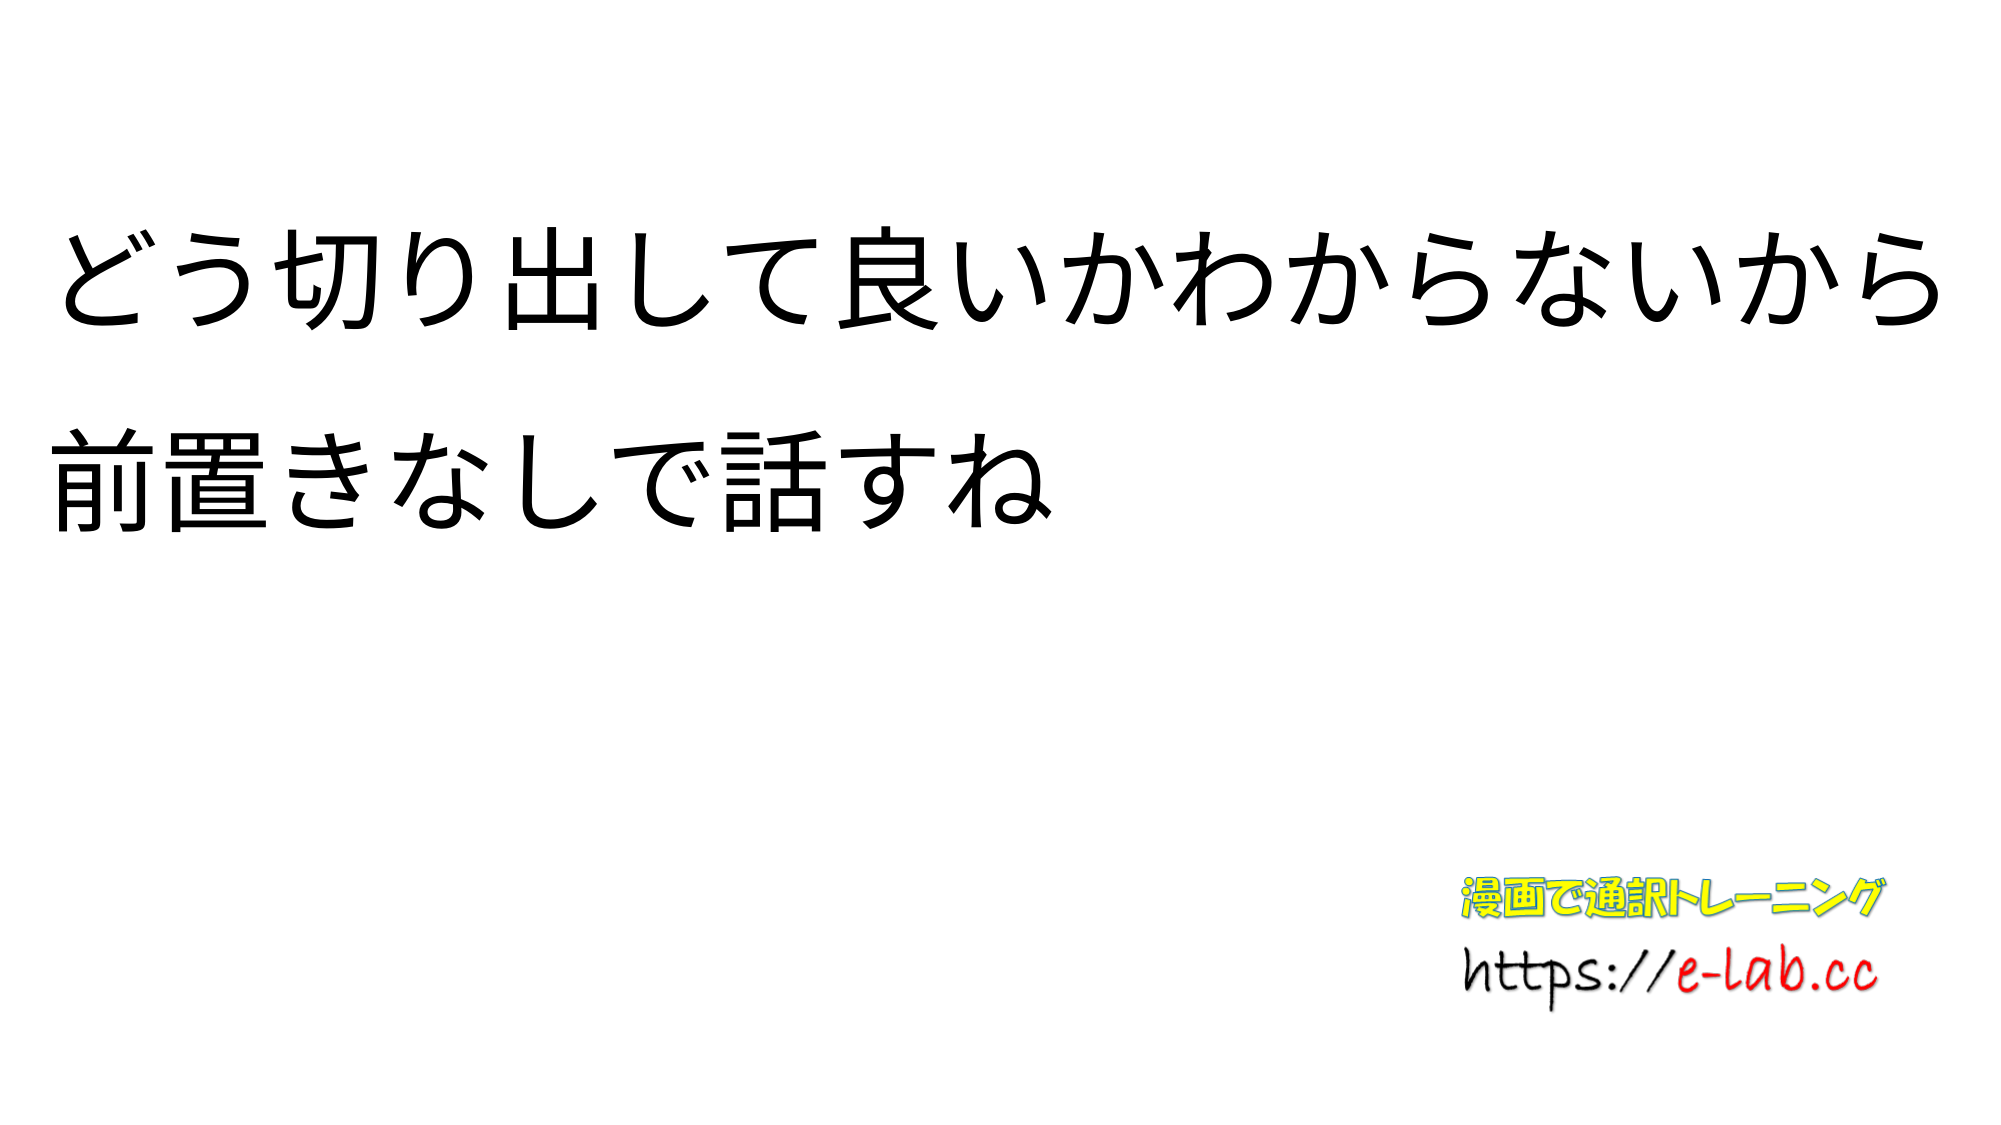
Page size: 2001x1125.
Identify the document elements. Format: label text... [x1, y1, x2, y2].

picture [1417, 861, 1924, 1061]
title どう切り出して良いかわからないから前置きなしで話すね [31, 366, 1986, 554]
